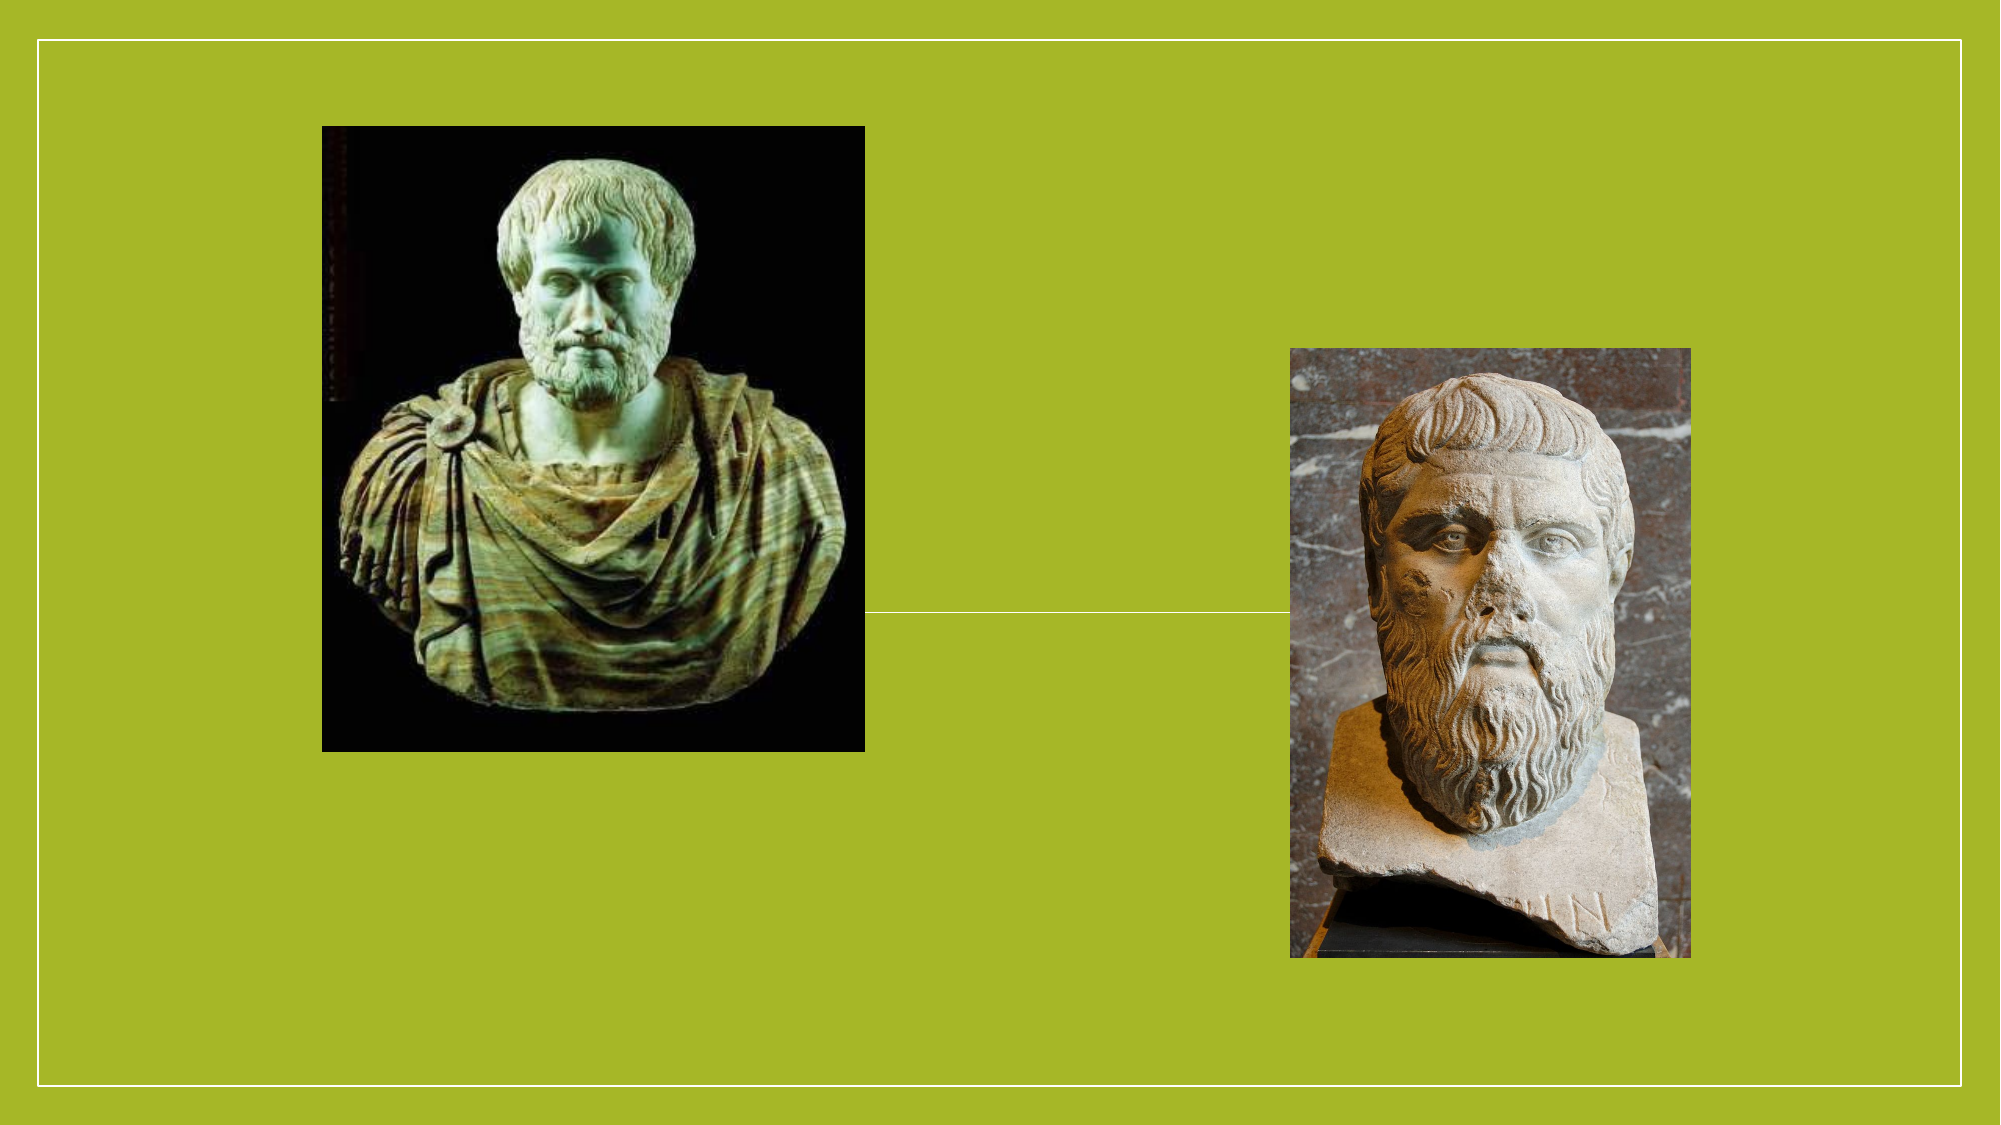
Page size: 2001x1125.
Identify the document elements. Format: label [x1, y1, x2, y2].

picture [1289, 348, 1691, 959]
picture [321, 126, 865, 753]
